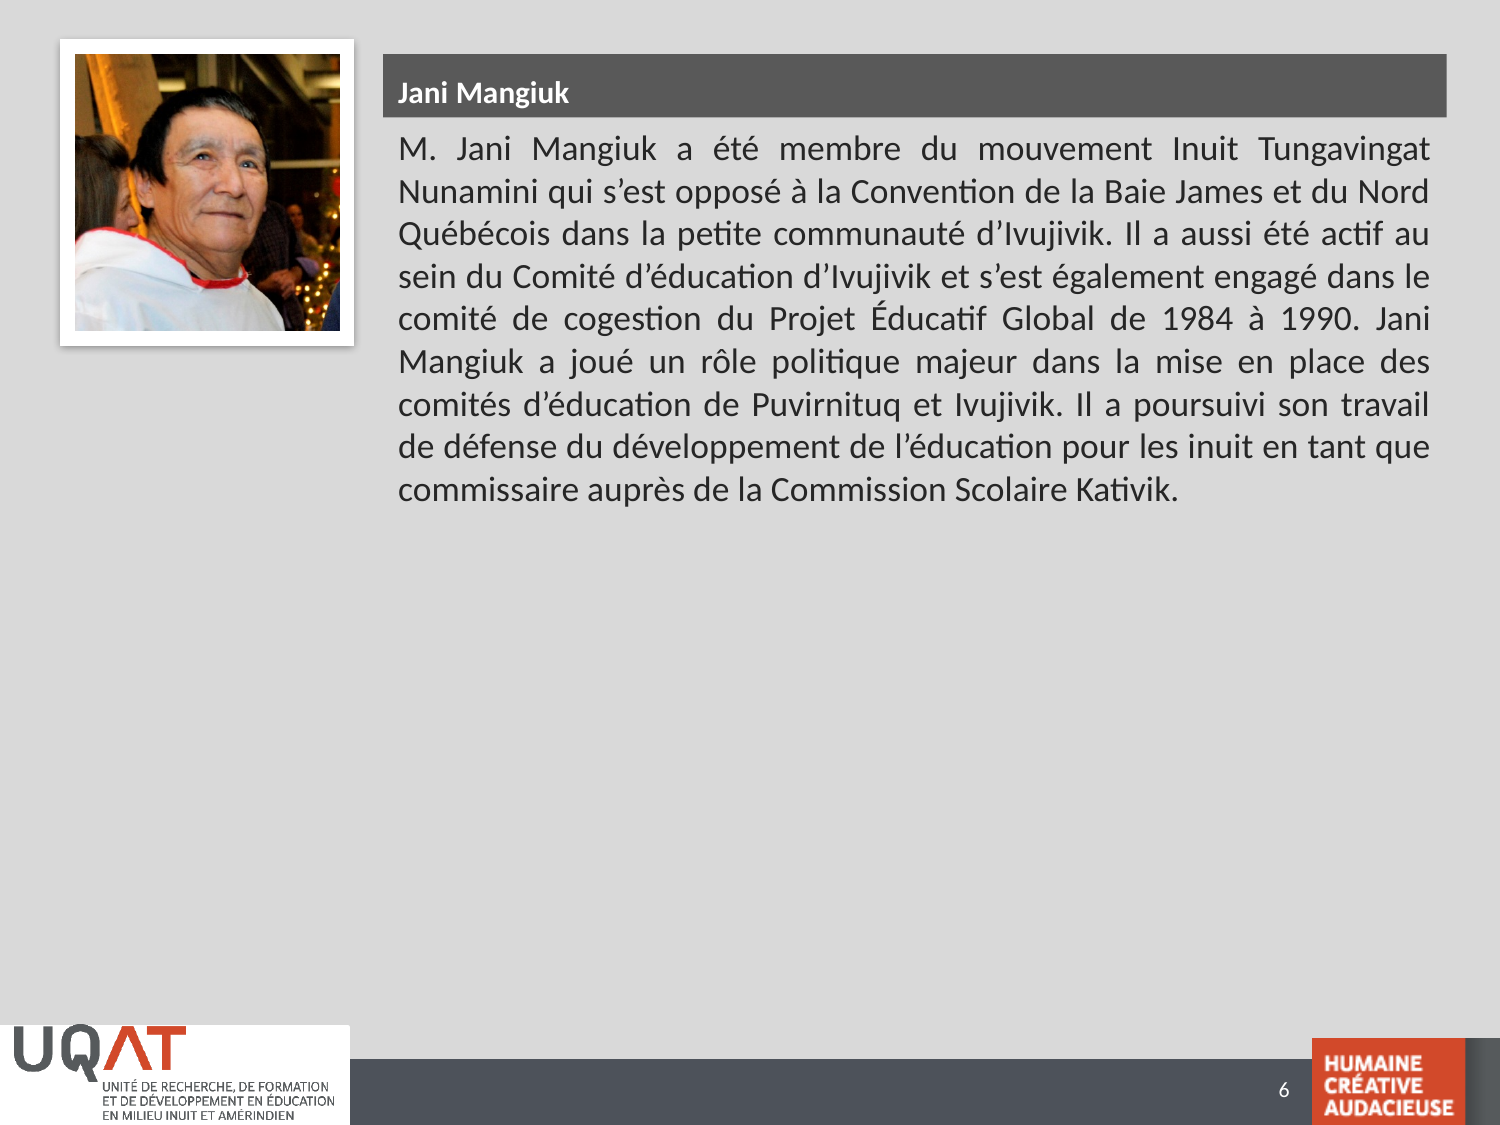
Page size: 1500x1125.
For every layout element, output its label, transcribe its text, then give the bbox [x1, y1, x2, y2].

picture [74, 53, 341, 332]
title Jani Mangiuk [383, 54, 1447, 117]
picture [350, 1038, 1500, 1125]
list M. Jani Mangiuk a été membre du mouvement Inuit Tungavingat Nunamini qui s’est opposé à la Convention de la Baie James et du Nord Québécois dans la petite communauté d’Ivujivik. Il a aussi été actif au sein du Comité d’éducation d’Ivujivik et s’est également engagé dans le comité de cogestion du Projet Éducatif Global de 1984 à 1990. Jani Mangiuk a joué un rôle politique majeur dans la mise en place des comités d’éducation de Puvirnituq et Ivujivik. Il a poursuivi son travail de défense du développement de l’éducation pour les inuit en tant que commissaire auprès de la Commission Scolaire Kativik. [383, 117, 1447, 956]
picture [14, 1024, 334, 1120]
